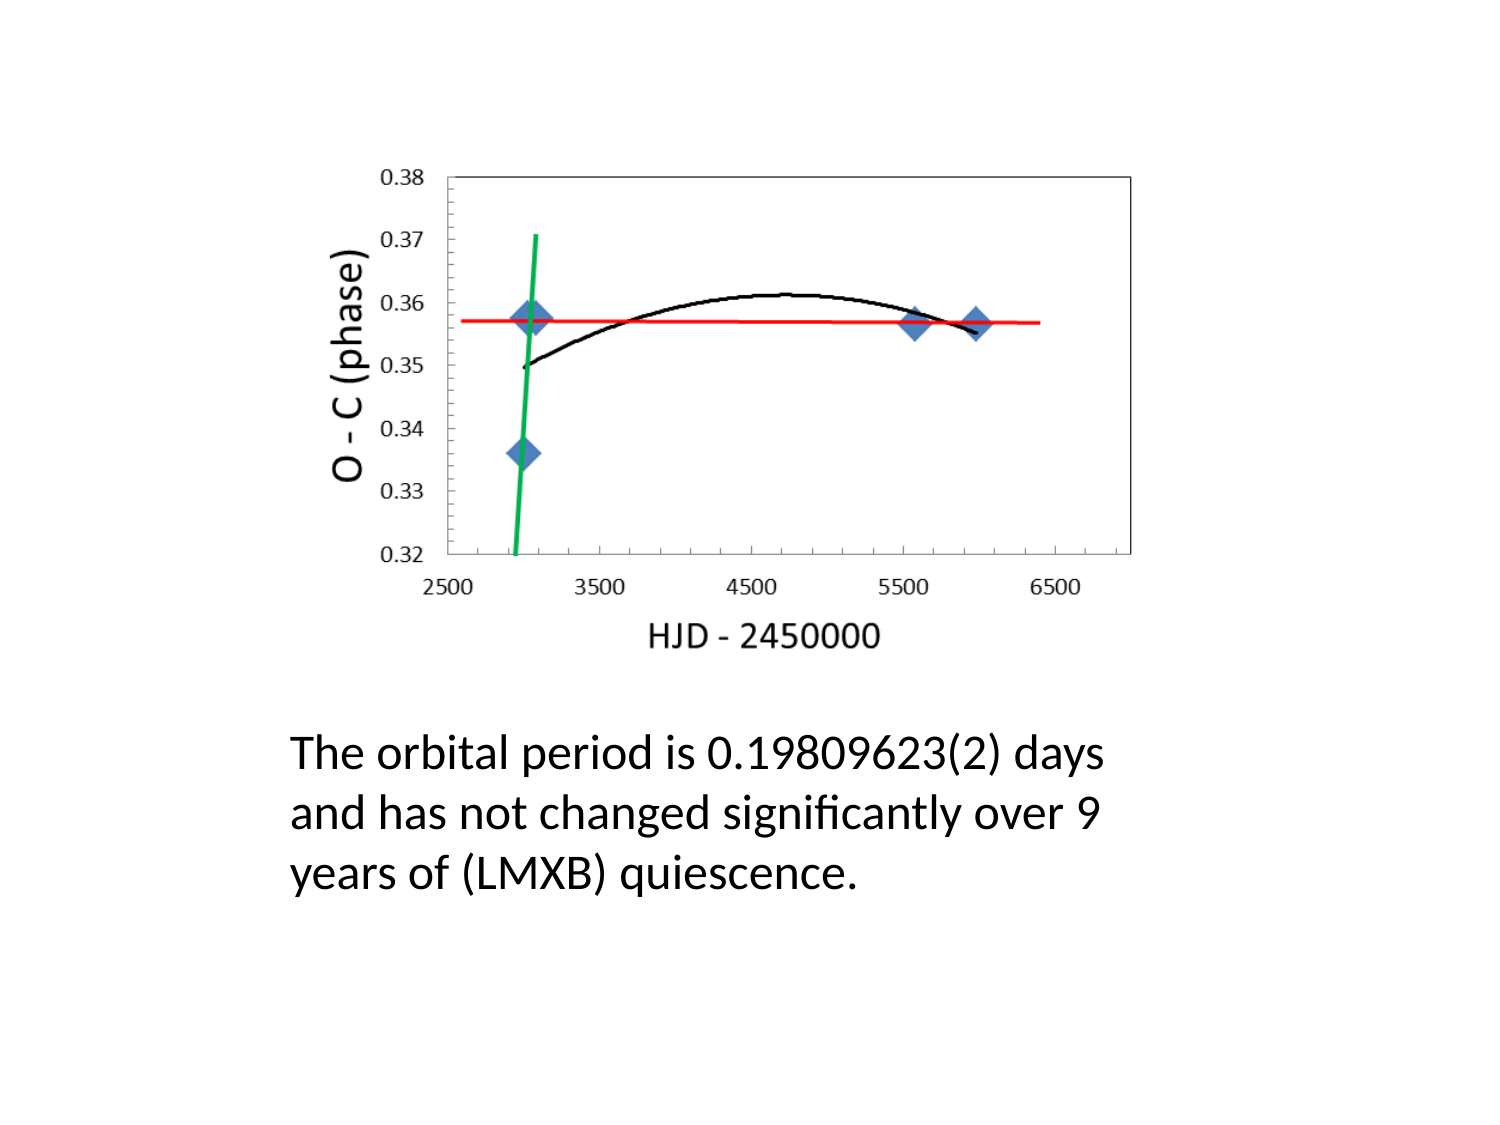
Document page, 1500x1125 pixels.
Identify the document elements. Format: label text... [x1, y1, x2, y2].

text_box The orbital period is 0.19809623(2) days and has not changed significantly over 9 years of (LMXB) quiescence. [275, 712, 1184, 908]
picture [287, 149, 1184, 688]
